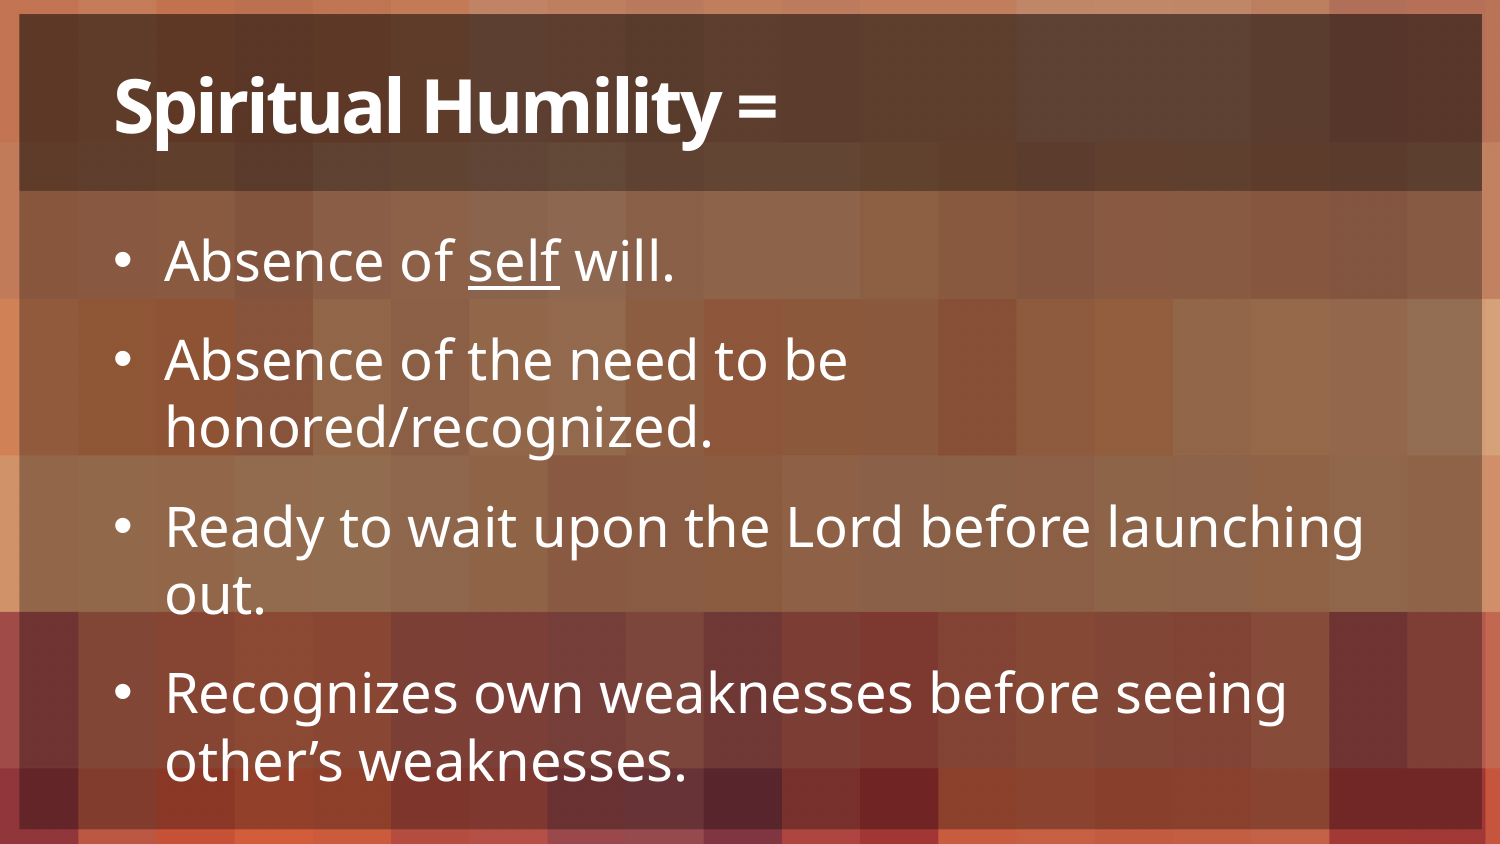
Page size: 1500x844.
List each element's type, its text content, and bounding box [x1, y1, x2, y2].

title Spiritual Humility = [98, 33, 1397, 175]
picture [0, 0, 1500, 844]
list Absence of self will. Absence of the need to be honored/recognized. Ready to wait upon the Lord before launching out. Recognizes own weaknesses before seeing other’s weaknesses. [98, 217, 1397, 803]
